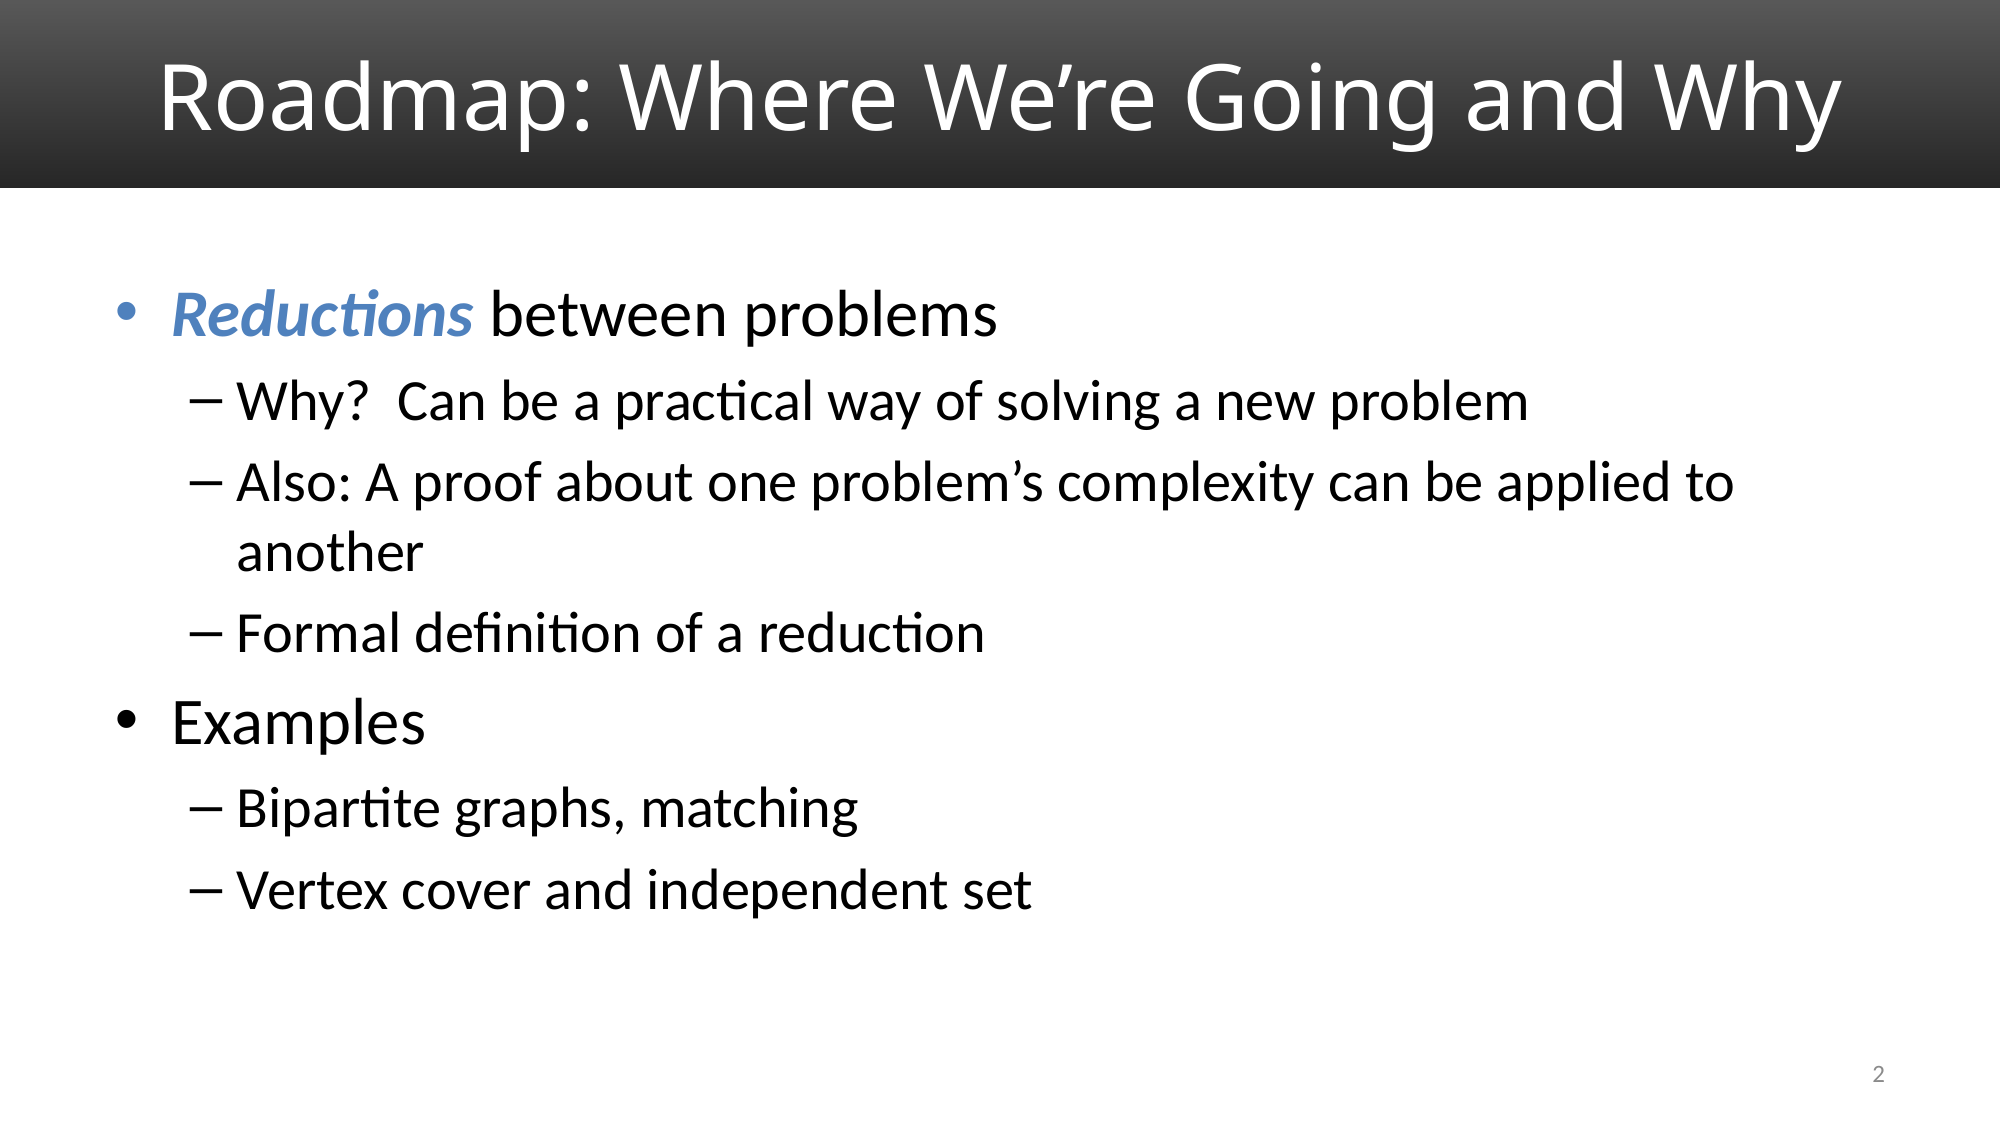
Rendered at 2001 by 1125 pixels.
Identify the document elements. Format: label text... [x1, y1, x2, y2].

list Reductions between problems Why? Can be a practical way of solving a new problem Also: A proof about one problem’s complexity can be applied to another Formal definition of a reduction Examples Bipartite graphs, matching Vertex cover and independent set [99, 262, 1900, 1005]
slide_number 2 [1433, 1042, 1900, 1103]
title Roadmap: Where We’re Going and Why [99, 24, 1900, 163]
